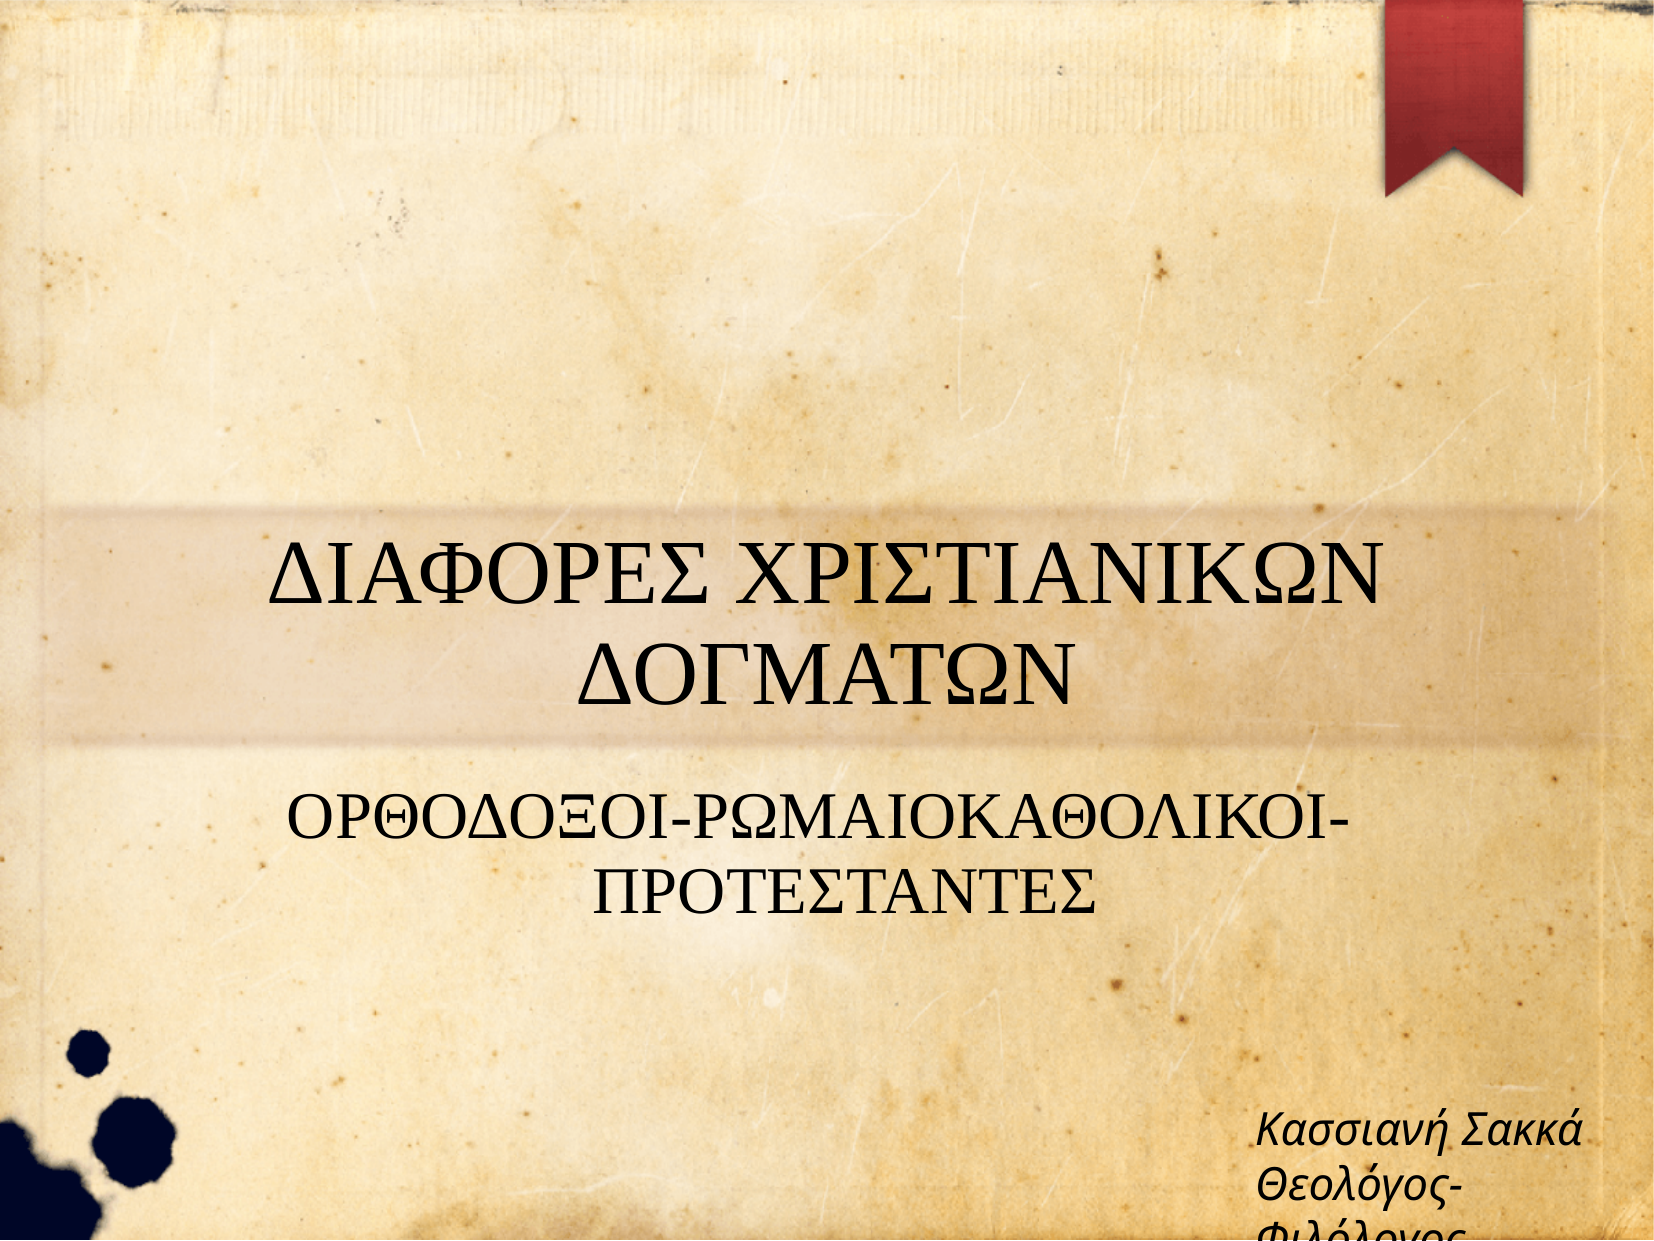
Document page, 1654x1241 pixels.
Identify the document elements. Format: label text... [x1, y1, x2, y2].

title ΔΙΑΦΟΡΕΣ ΧΡΙΣΤΙΑΝΙΚΩΝ ΔΟΓΜΑΤΩΝ [82, 519, 1571, 727]
picture [0, 0, 1654, 1240]
list ΟΡΘΟΔΟΞΟΙ-ΡΩΜΑΙΟΚΑΘΟΛΙΚΟΙ-ΠΡΟΤΕΣΤΑΝΤΕΣ [82, 779, 1538, 1205]
text_box Κασσιανή Σακκά Θεολόγος-Φιλόλογος [1240, 1092, 1624, 1241]
